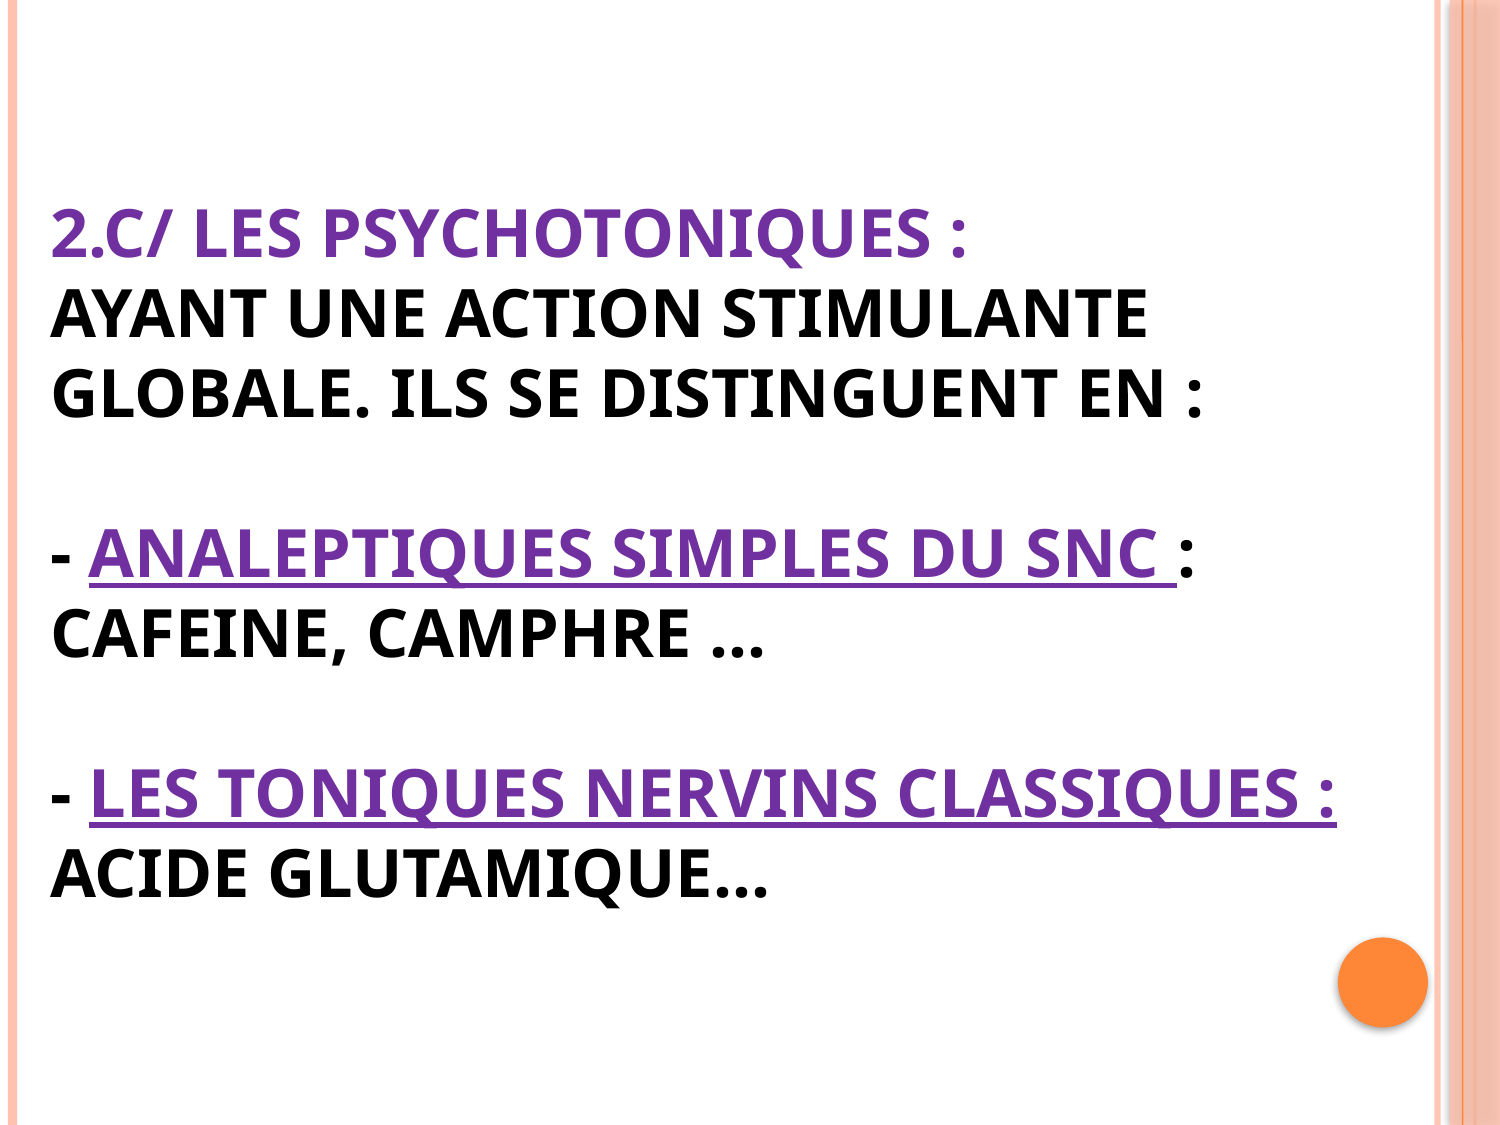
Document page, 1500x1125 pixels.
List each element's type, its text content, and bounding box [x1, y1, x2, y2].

title 2.C/ LES PSYCHOTONIQUES : Ayant une action stimulante globale. Ils se distinguent en : - Analeptiques simples du SNC : CAFEINE, CAMPHRE … - Les toniques Nervins classiques : ACIDE GLUTAMIQUE… [35, 45, 1430, 1079]
